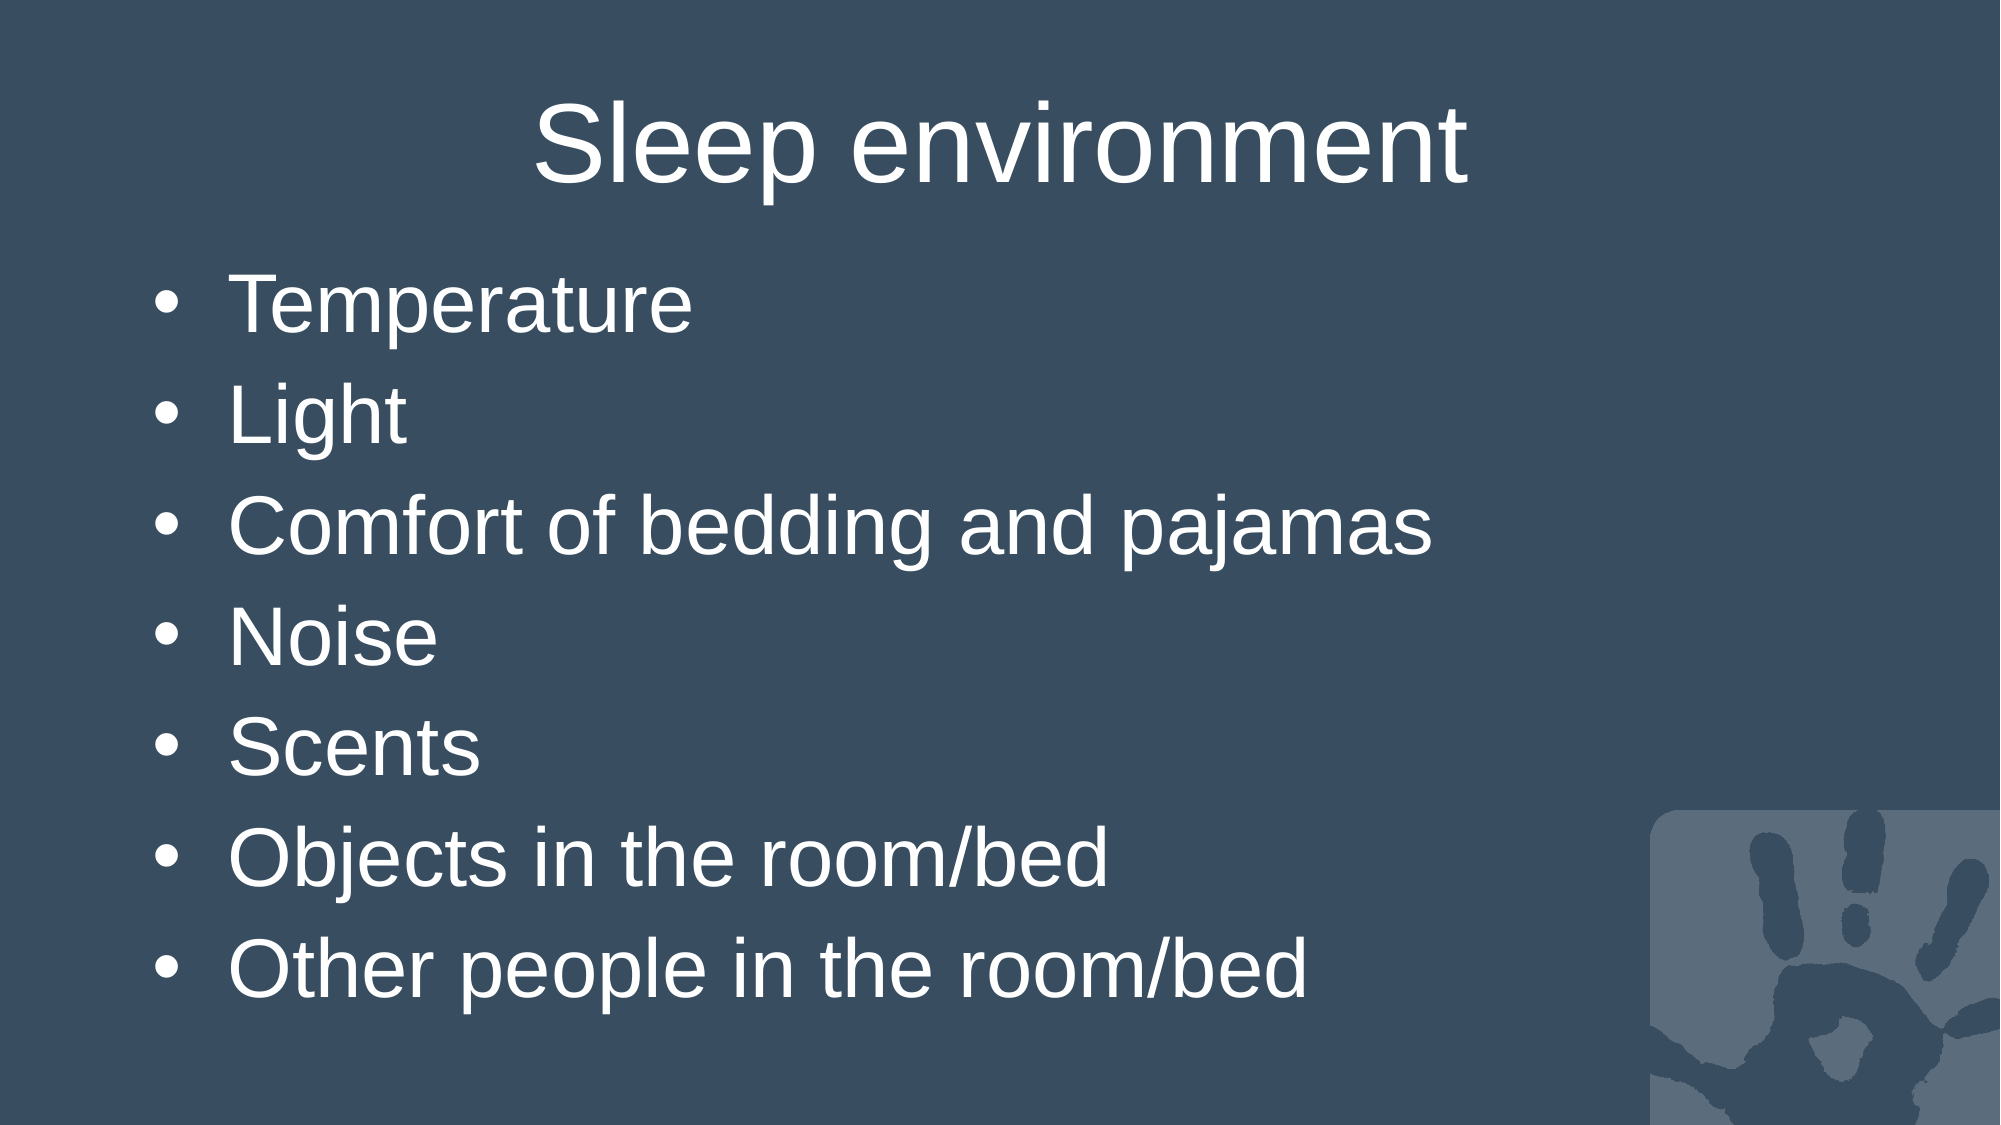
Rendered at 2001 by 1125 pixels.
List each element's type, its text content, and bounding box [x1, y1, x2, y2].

list Temperature Light Comfort of bedding and pajamas Noise Scents Objects in the room/bed Other people in the room/bed [137, 253, 1863, 967]
title Sleep environment [0, 37, 2000, 255]
